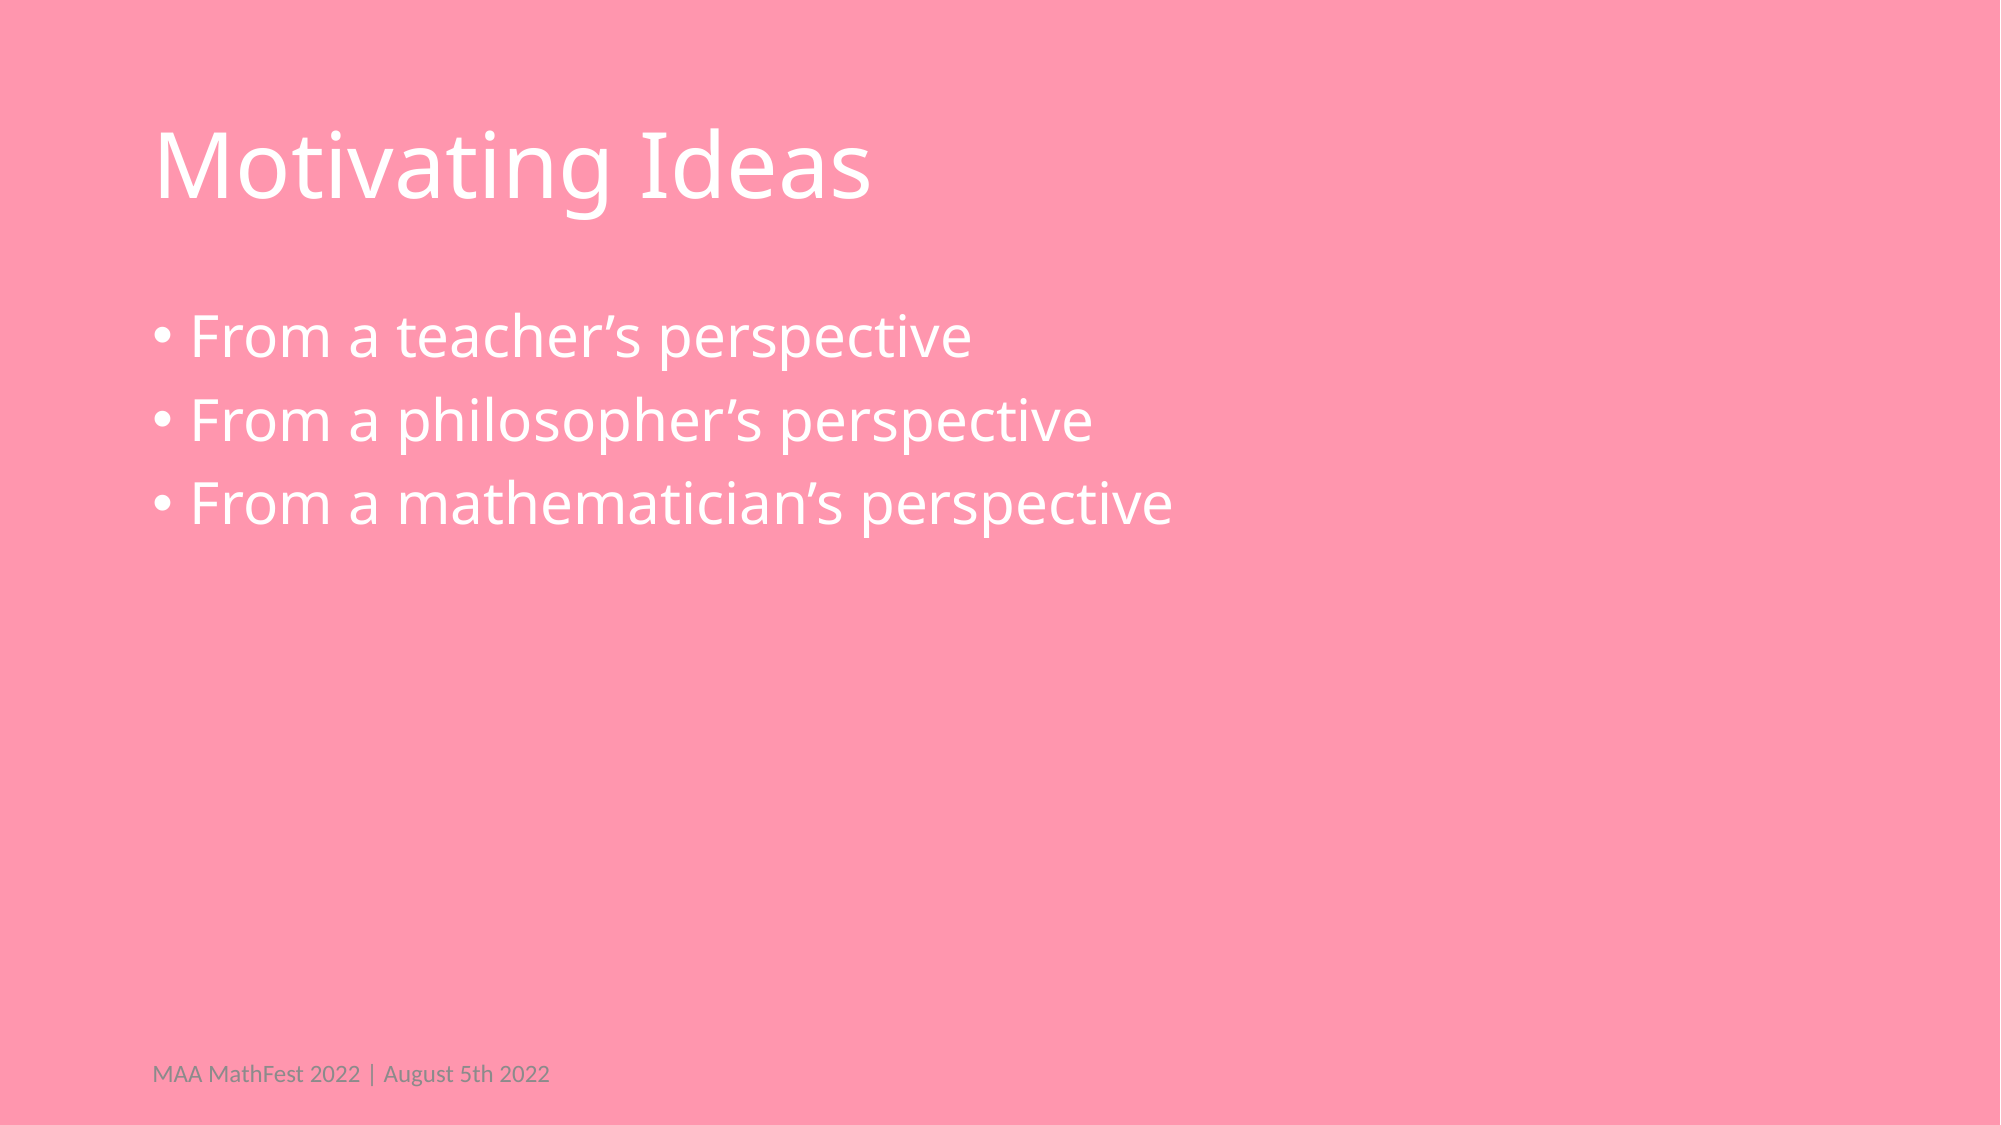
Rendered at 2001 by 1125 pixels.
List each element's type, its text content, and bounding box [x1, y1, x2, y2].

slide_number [137, 1042, 588, 1103]
title Motivating Ideas [137, 59, 1863, 278]
list From a teacher’s perspective From a philosopher’s perspective From a mathematician’s perspective [137, 299, 1863, 1014]
